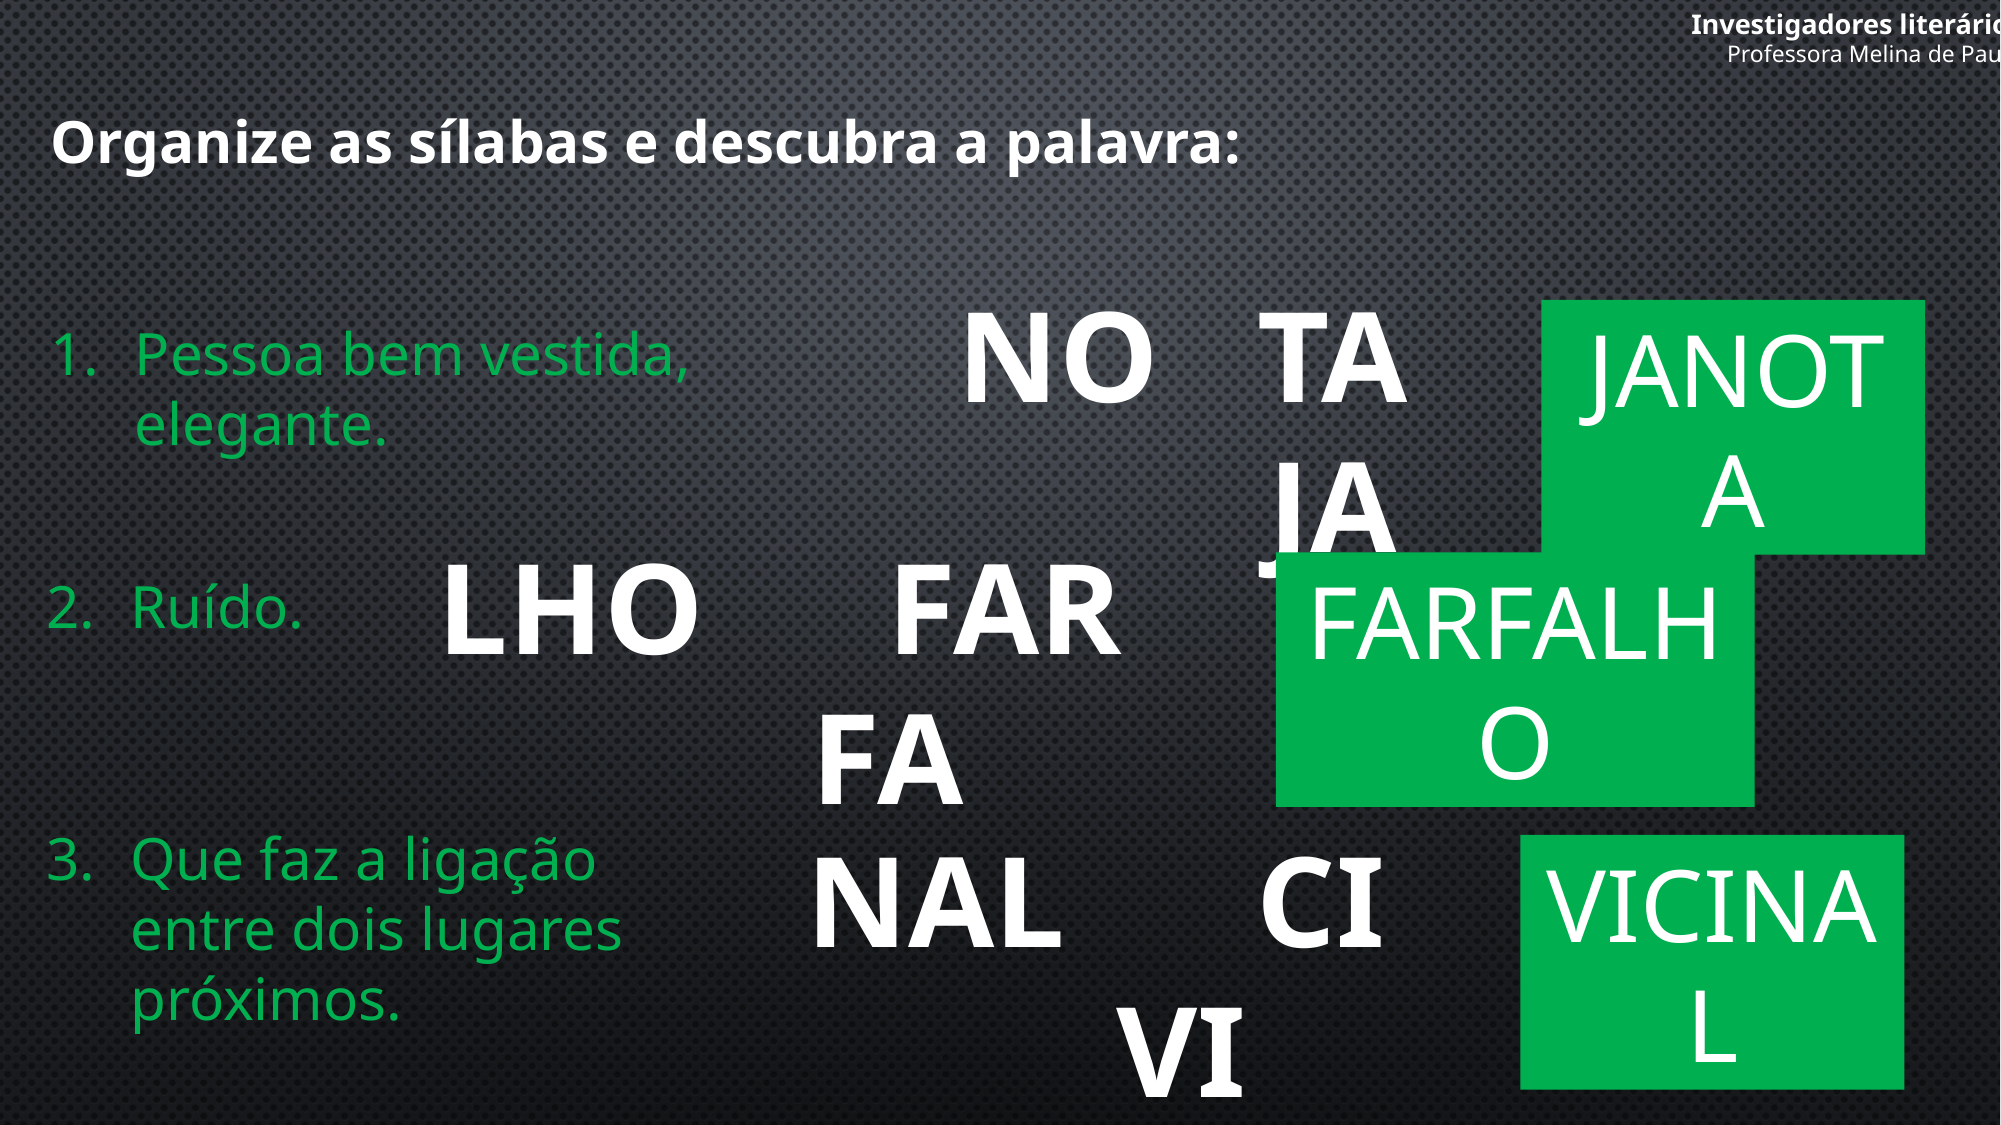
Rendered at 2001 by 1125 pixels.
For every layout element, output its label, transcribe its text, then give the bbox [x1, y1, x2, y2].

text_box Organize as sílabas e descubra a palavra: [35, 98, 1511, 184]
text_box JANOTA [1541, 299, 1926, 555]
text_box Investigadores literários Professora Melina de Paulo [1676, 0, 2000, 75]
text_box NO TA JA [872, 269, 1493, 585]
text_box NAL CI VI [773, 814, 1440, 1125]
text_box Que faz a ligação entre dois lugares próximos. [31, 814, 742, 1040]
text_box LHO FAR FA [419, 521, 1207, 837]
text_box Ruído. [31, 562, 419, 648]
text_box FARFALHO [1275, 552, 1755, 807]
text_box VICINAL [1520, 834, 1905, 1090]
text_box Pessoa bem vestida, elegante. [35, 310, 921, 465]
